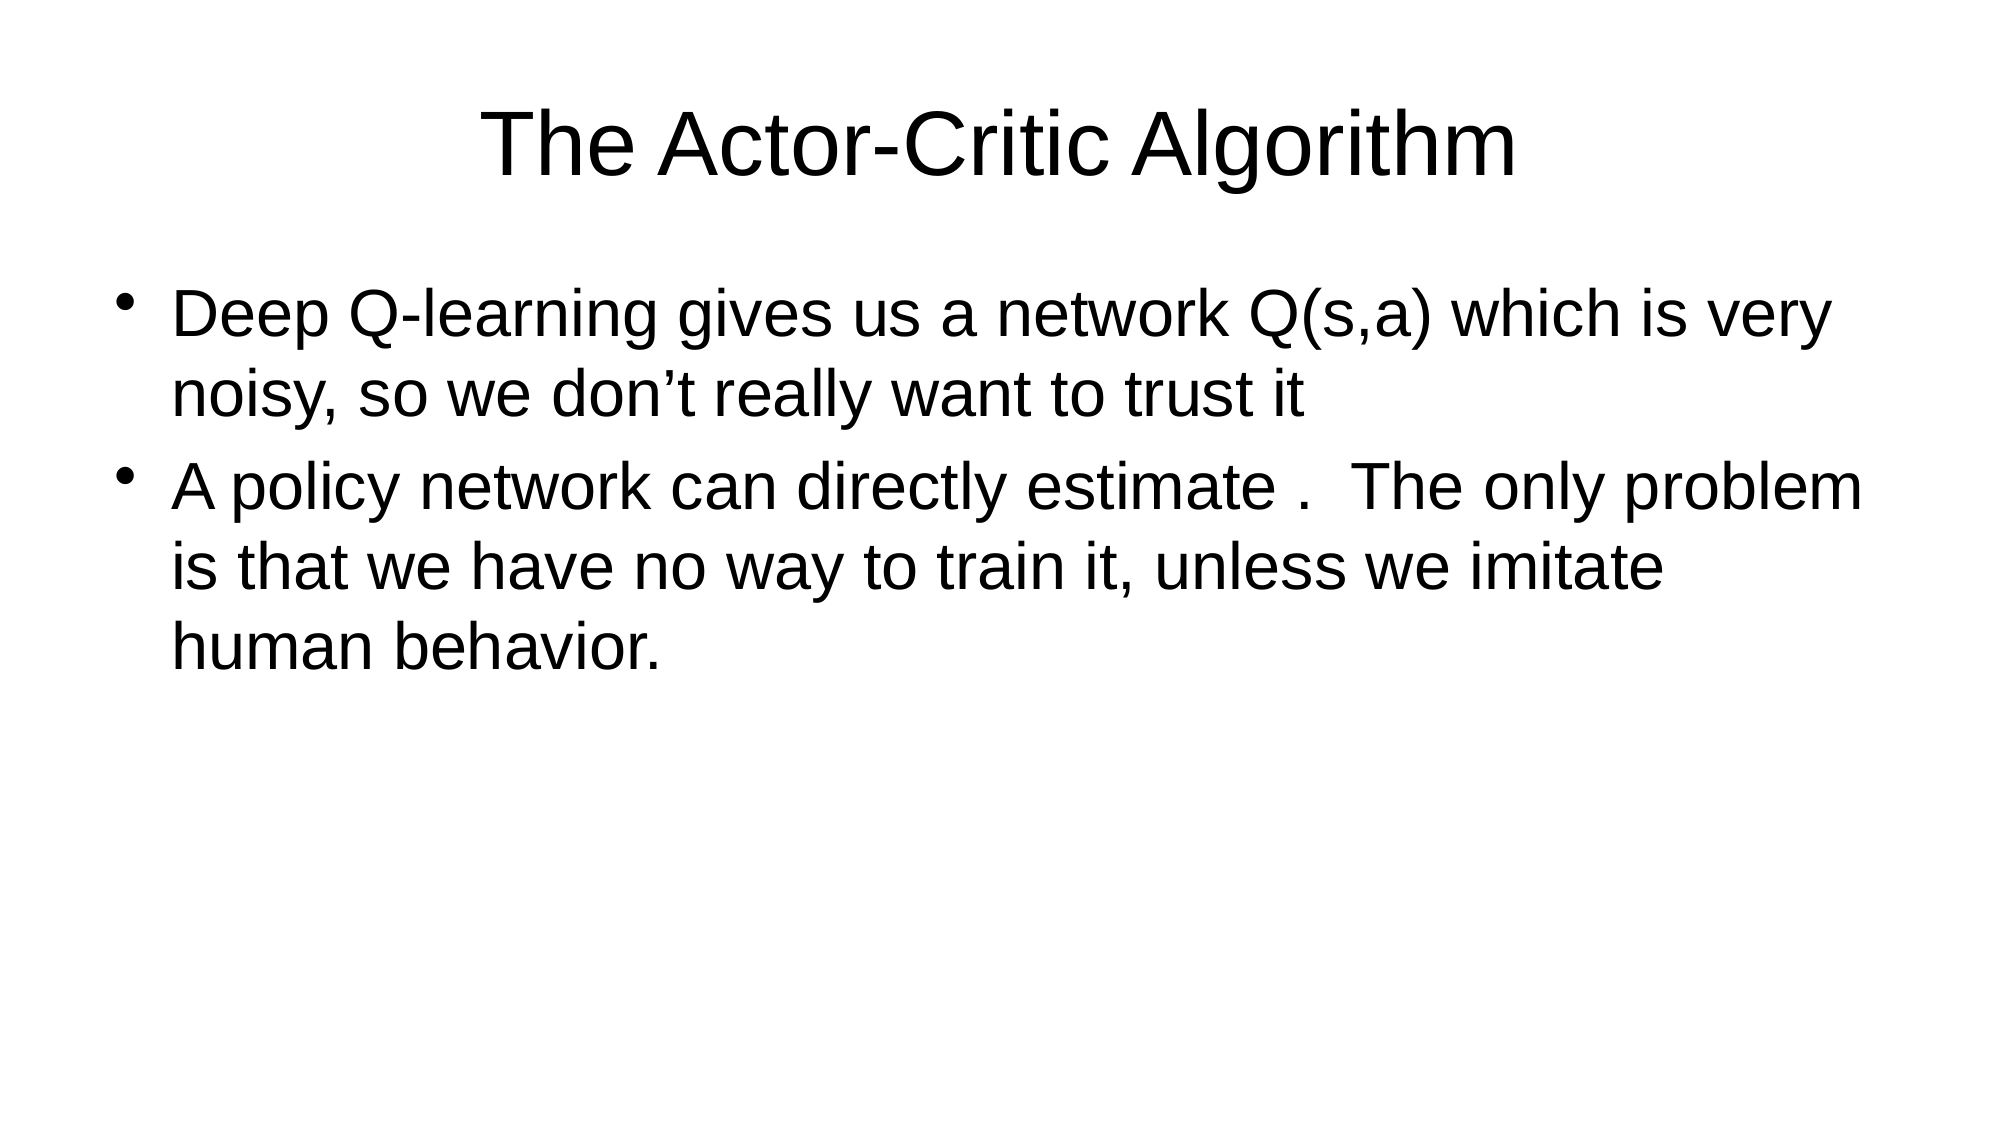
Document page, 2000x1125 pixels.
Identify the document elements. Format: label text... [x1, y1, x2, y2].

title The Actor-Critic Algorithm [99, 44, 1900, 233]
